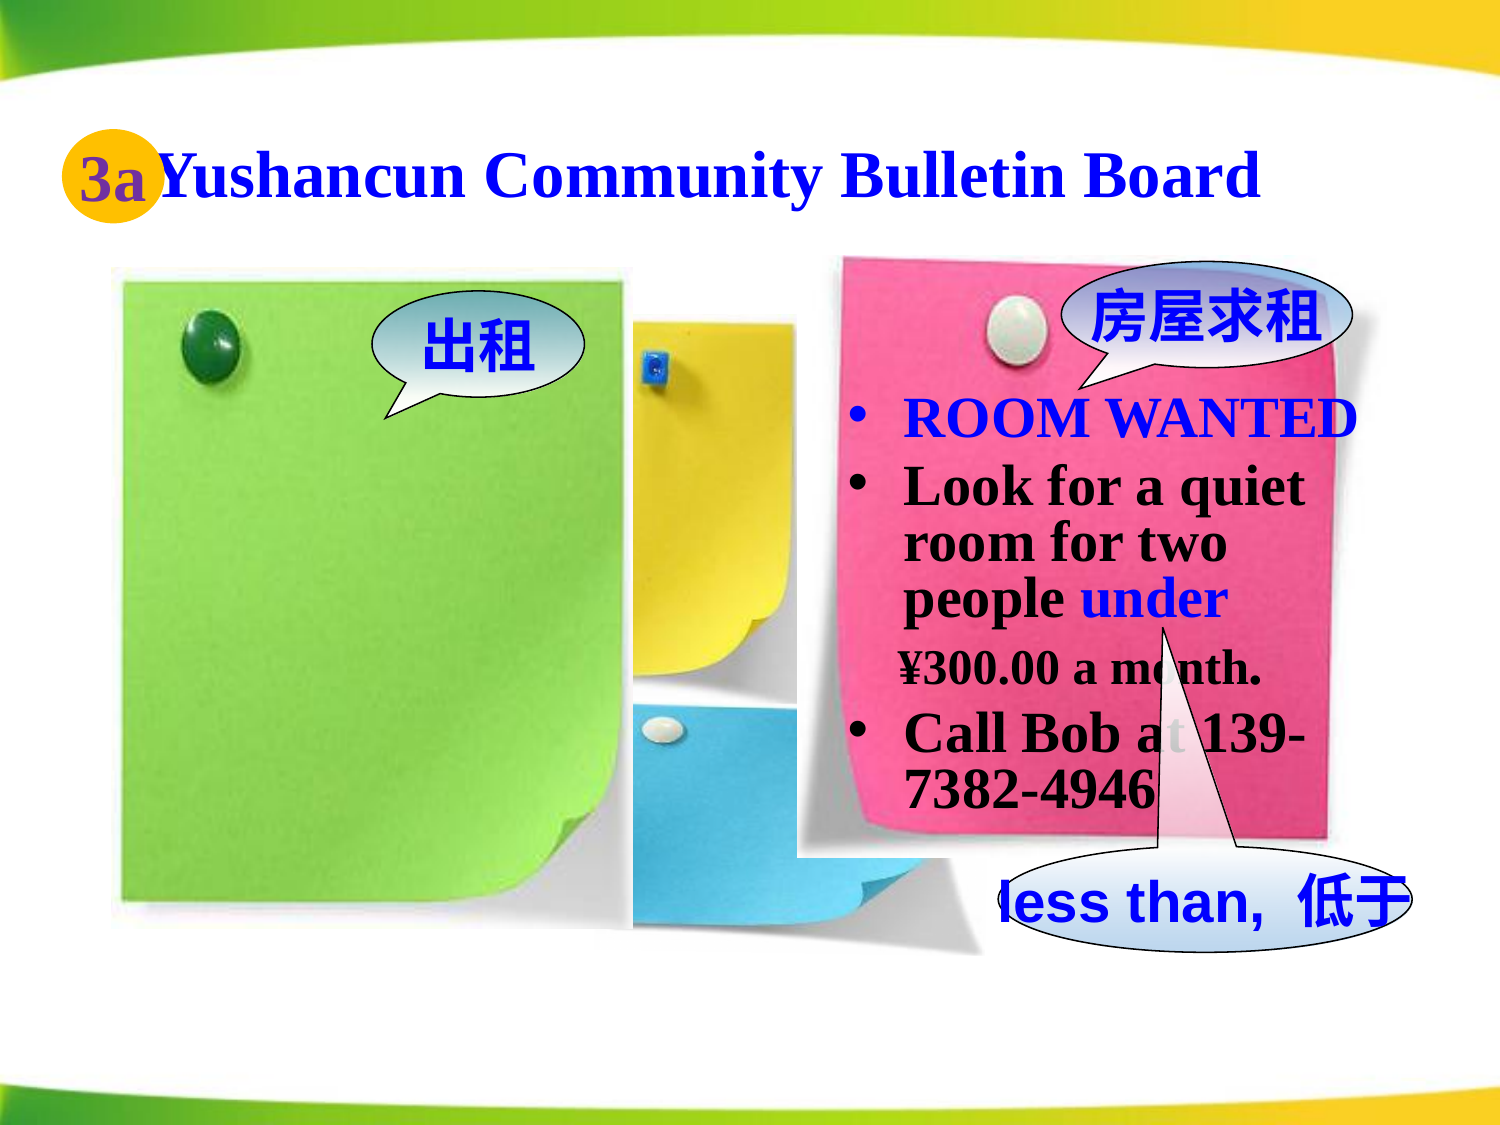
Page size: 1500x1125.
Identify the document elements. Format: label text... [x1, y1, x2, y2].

title Yushancun Community Bulletin Board [135, 104, 1313, 247]
text_box less than, 低于 [998, 858, 1413, 953]
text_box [61, 127, 195, 224]
picture [0, 0, 1500, 1125]
